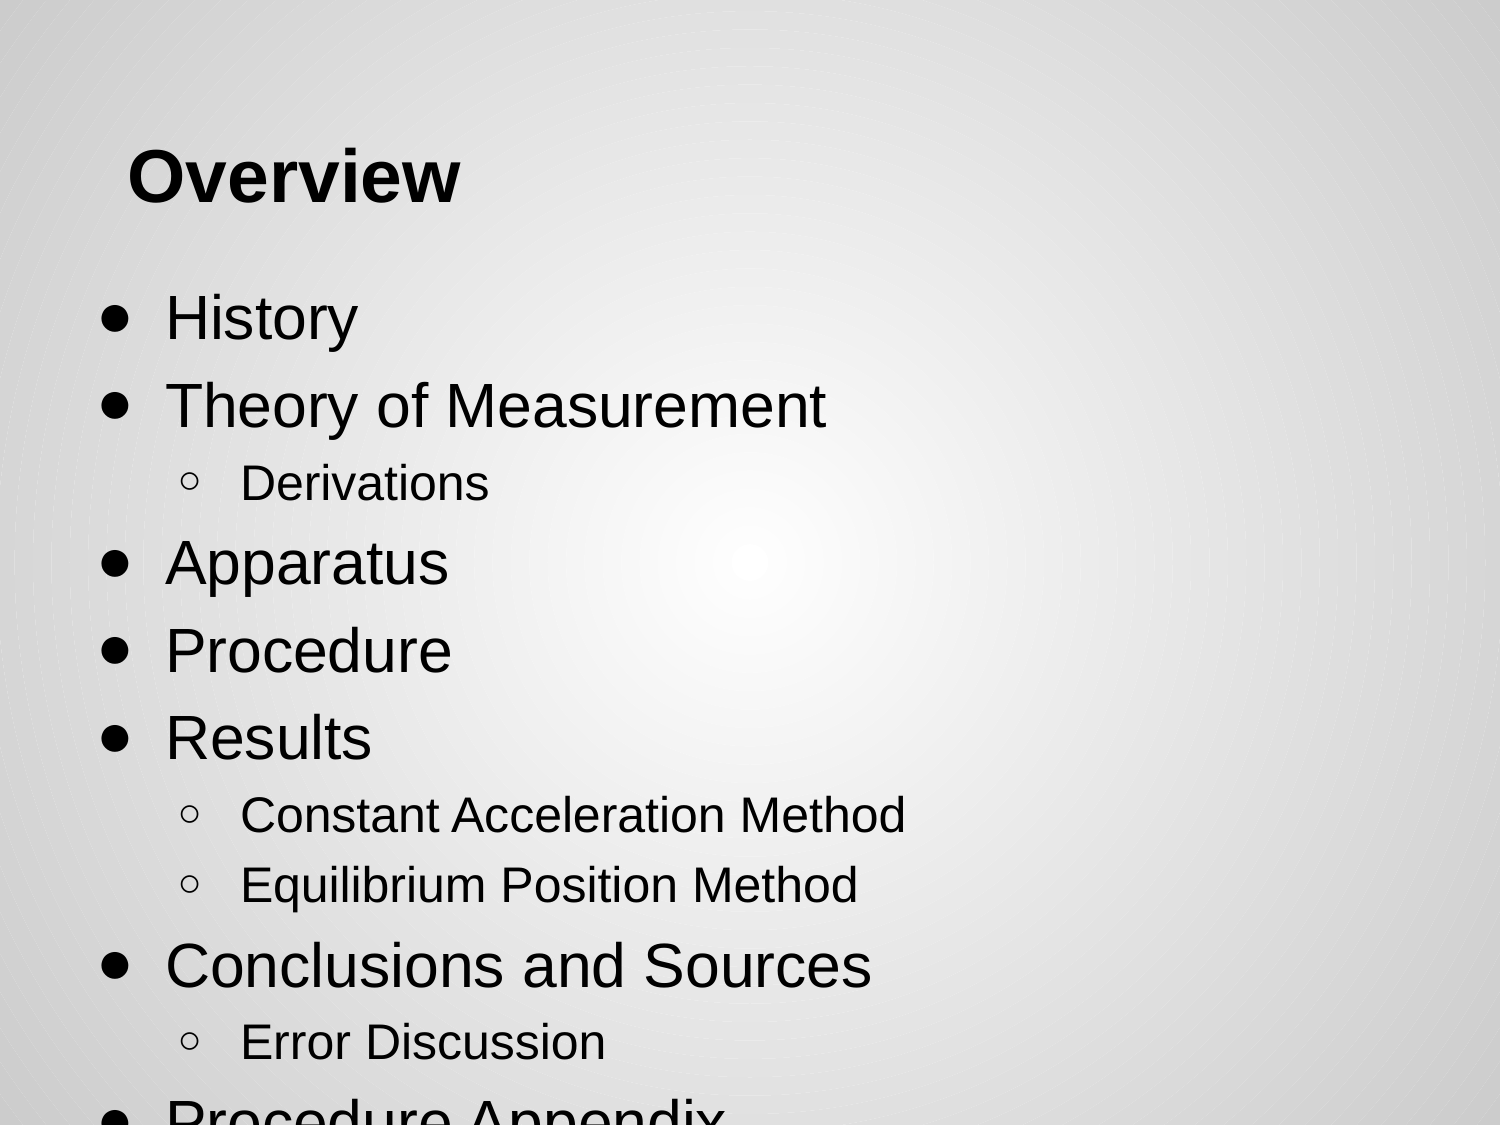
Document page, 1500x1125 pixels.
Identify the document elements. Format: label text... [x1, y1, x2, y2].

title Overview [75, 45, 1425, 233]
list History Theory of Measurement Derivations Apparatus Procedure Results Constant Acceleration Method Equilibrium Position Method Conclusions and Sources Error Discussion Procedure Appendix [75, 262, 1425, 1078]
